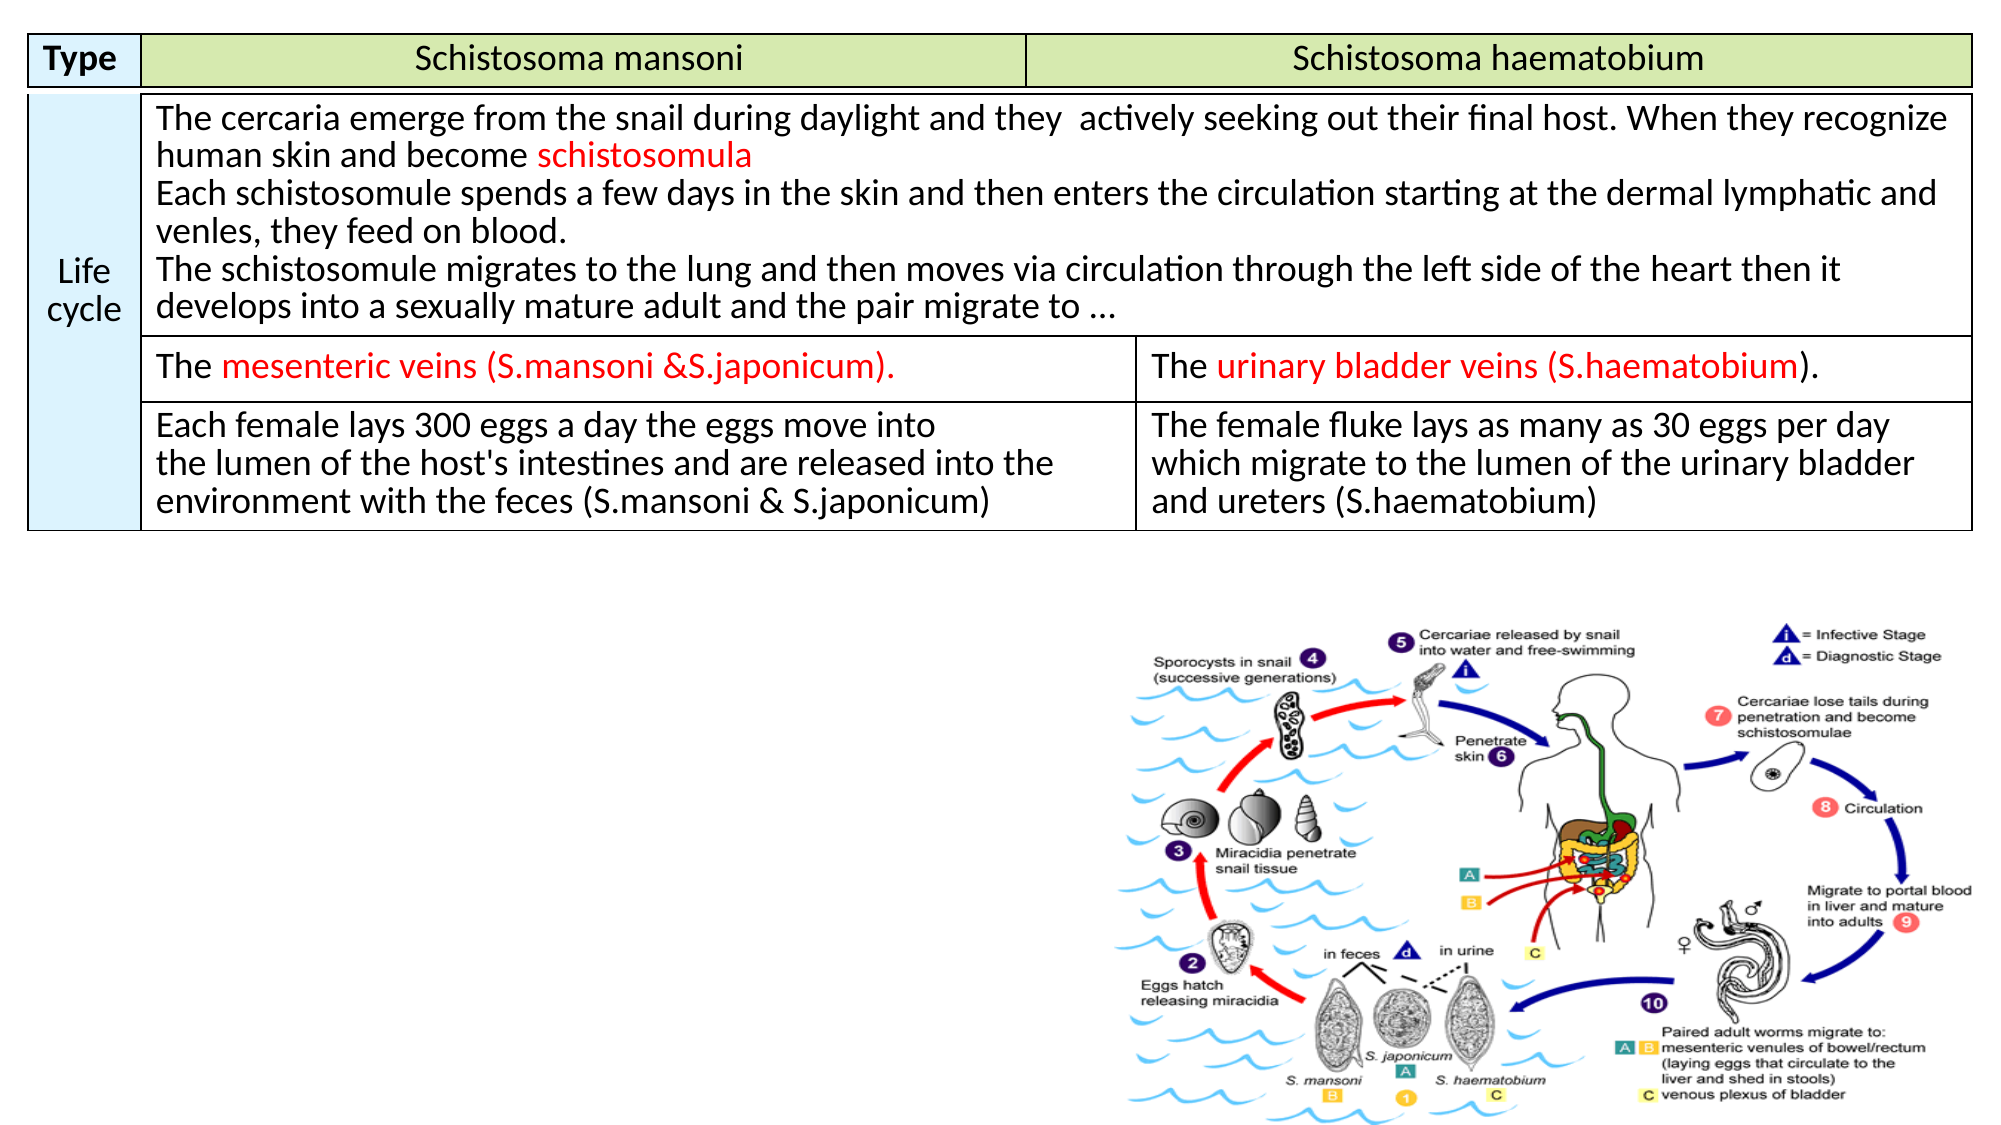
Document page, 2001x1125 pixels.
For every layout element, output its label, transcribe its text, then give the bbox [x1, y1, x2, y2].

table_header Type [29, 35, 140, 86]
table_cell The female fluke lays as many as 30 eggs per day which migrate to the lumen of the urinary bladder and ureters (S.haematobium) [1137, 403, 1971, 530]
table_cell The urinary bladder veins (S.haematobium). [1137, 337, 1971, 401]
picture [1114, 623, 1973, 1125]
table_cell Each female lays 300 eggs a day the eggs move into the lumen of the host's intestines and are released into the environment with the feces (S.mansoni & S.japonicum) [142, 403, 1135, 530]
table_header Schistosoma mansoni [142, 35, 1025, 86]
table_header The cercaria emerge from the snail during daylight and they actively seeking out their final host. When they recognize human skin and become schistosomula Each schistosomule spends a few days in the skin and then enters the circulation starting at the dermal lymphatic and venles, they feed on blood. The schistosomule migrates to the lung and then moves via circulation through the left side of the heart then it develops into a sexually mature adult and the pair migrate to … [142, 95, 1971, 335]
table_header Life cycle [29, 94, 140, 530]
table_cell The mesenteric veins (S.mansoni &S.japonicum). [142, 337, 1135, 401]
table_header Schistosoma haematobium [1027, 35, 1971, 86]
